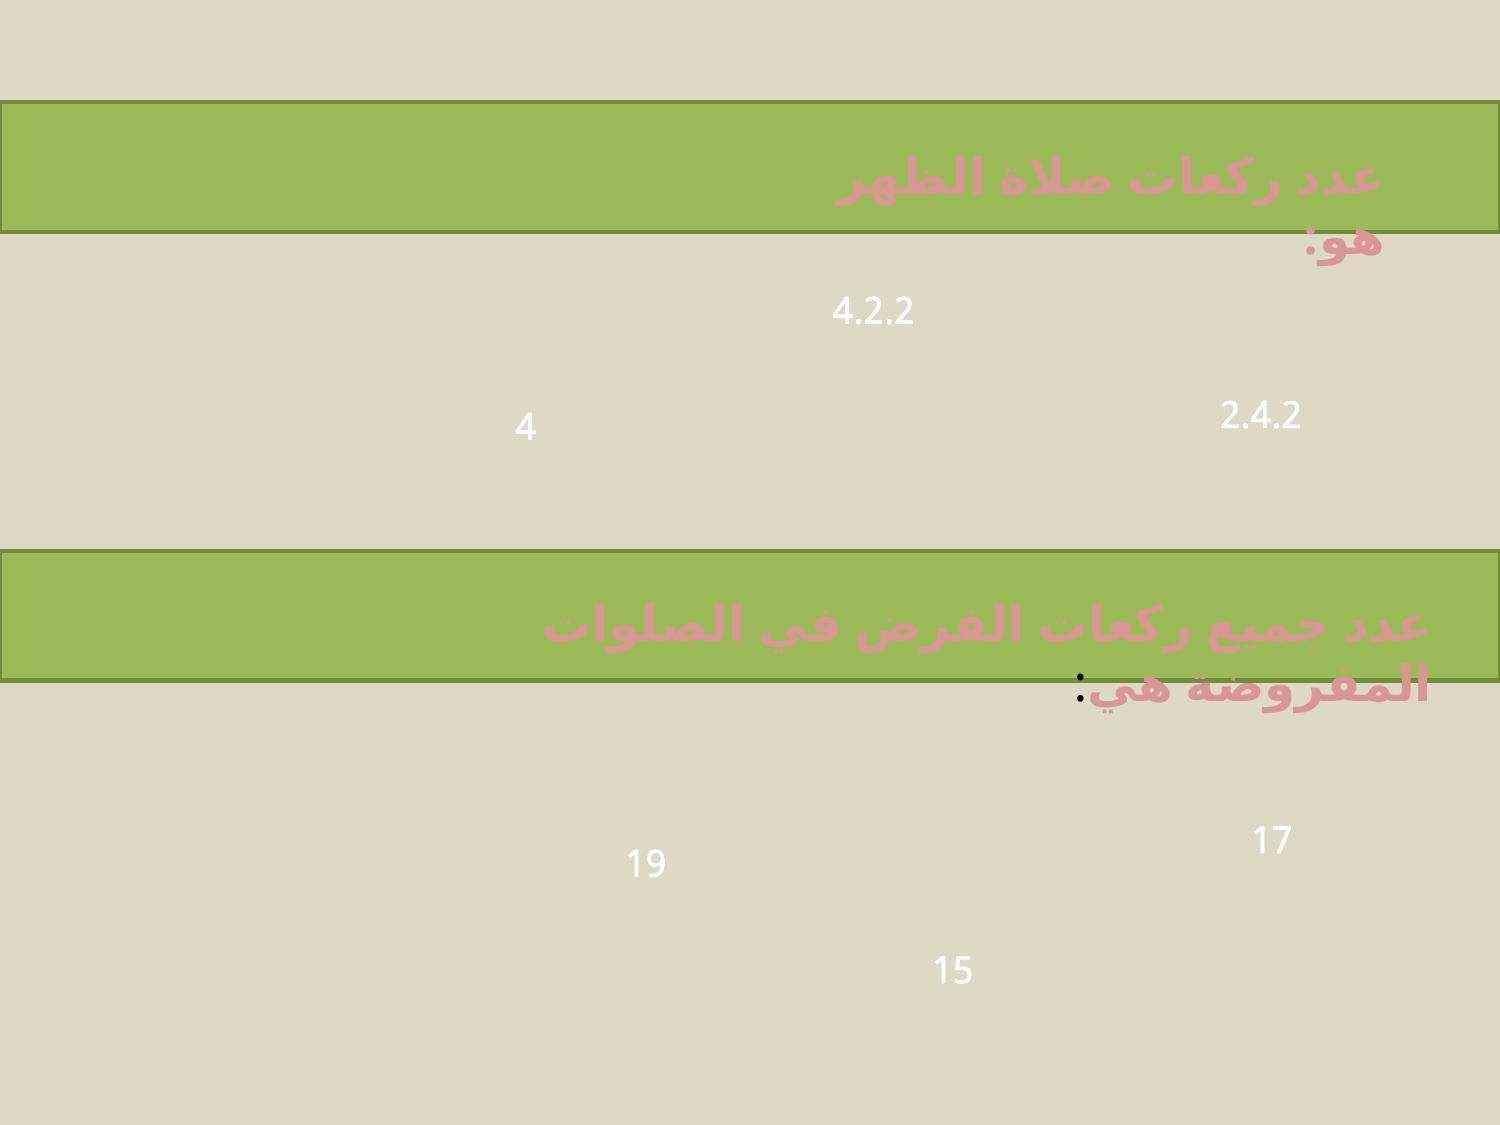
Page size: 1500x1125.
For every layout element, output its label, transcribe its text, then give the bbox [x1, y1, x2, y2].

text_box [0, 100, 1500, 234]
text_box 19 [596, 786, 691, 892]
text_box 2.4.2 [1104, 338, 1317, 443]
text_box 15 [903, 893, 998, 998]
text_box 4.2.2 [749, 278, 998, 339]
text_box عدد ركعات صلاة الظهر هو: [809, 137, 1400, 317]
text_box [0, 549, 501, 683]
text_box [1447, 549, 1500, 683]
text_box عدد جميع ركعات الفرض في الصلوات المفروضة هي: [501, 538, 1447, 764]
text_box 4 [466, 349, 561, 455]
text_box 17 [1222, 763, 1317, 868]
